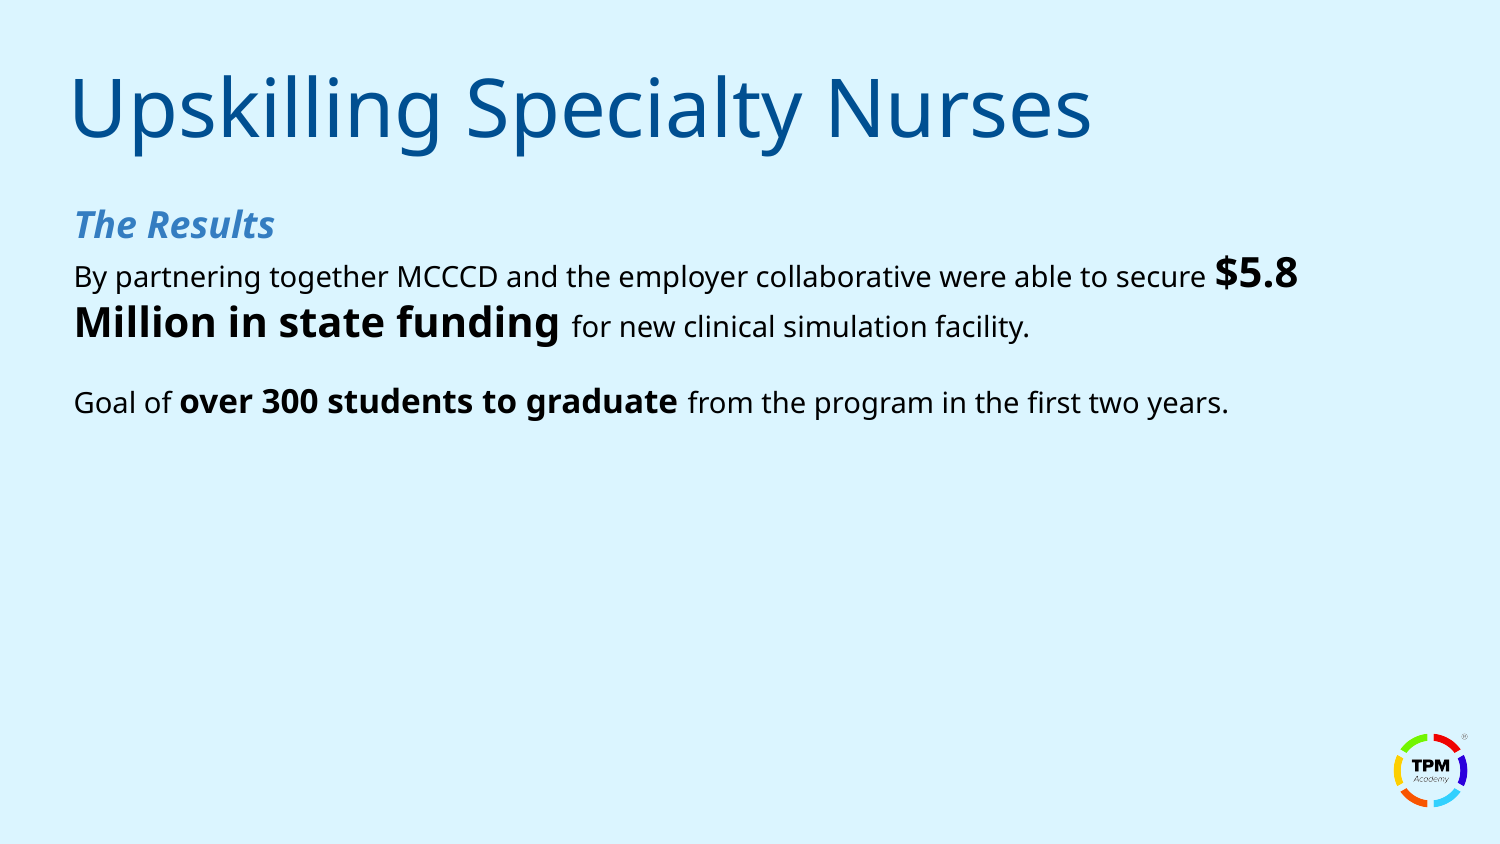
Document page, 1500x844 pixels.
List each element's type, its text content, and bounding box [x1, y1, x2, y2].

list The Results ​ By partnering together MCCCD and the employer collaborative were able to secure $5.8 Million in state funding for new clinical simulation facility. ​ Goal of over 300 students to graduate from the program in the first two years. [73, 200, 1377, 630]
list Upskilling Specialty Nurses [68, 35, 1421, 153]
picture [1392, 732, 1469, 809]
